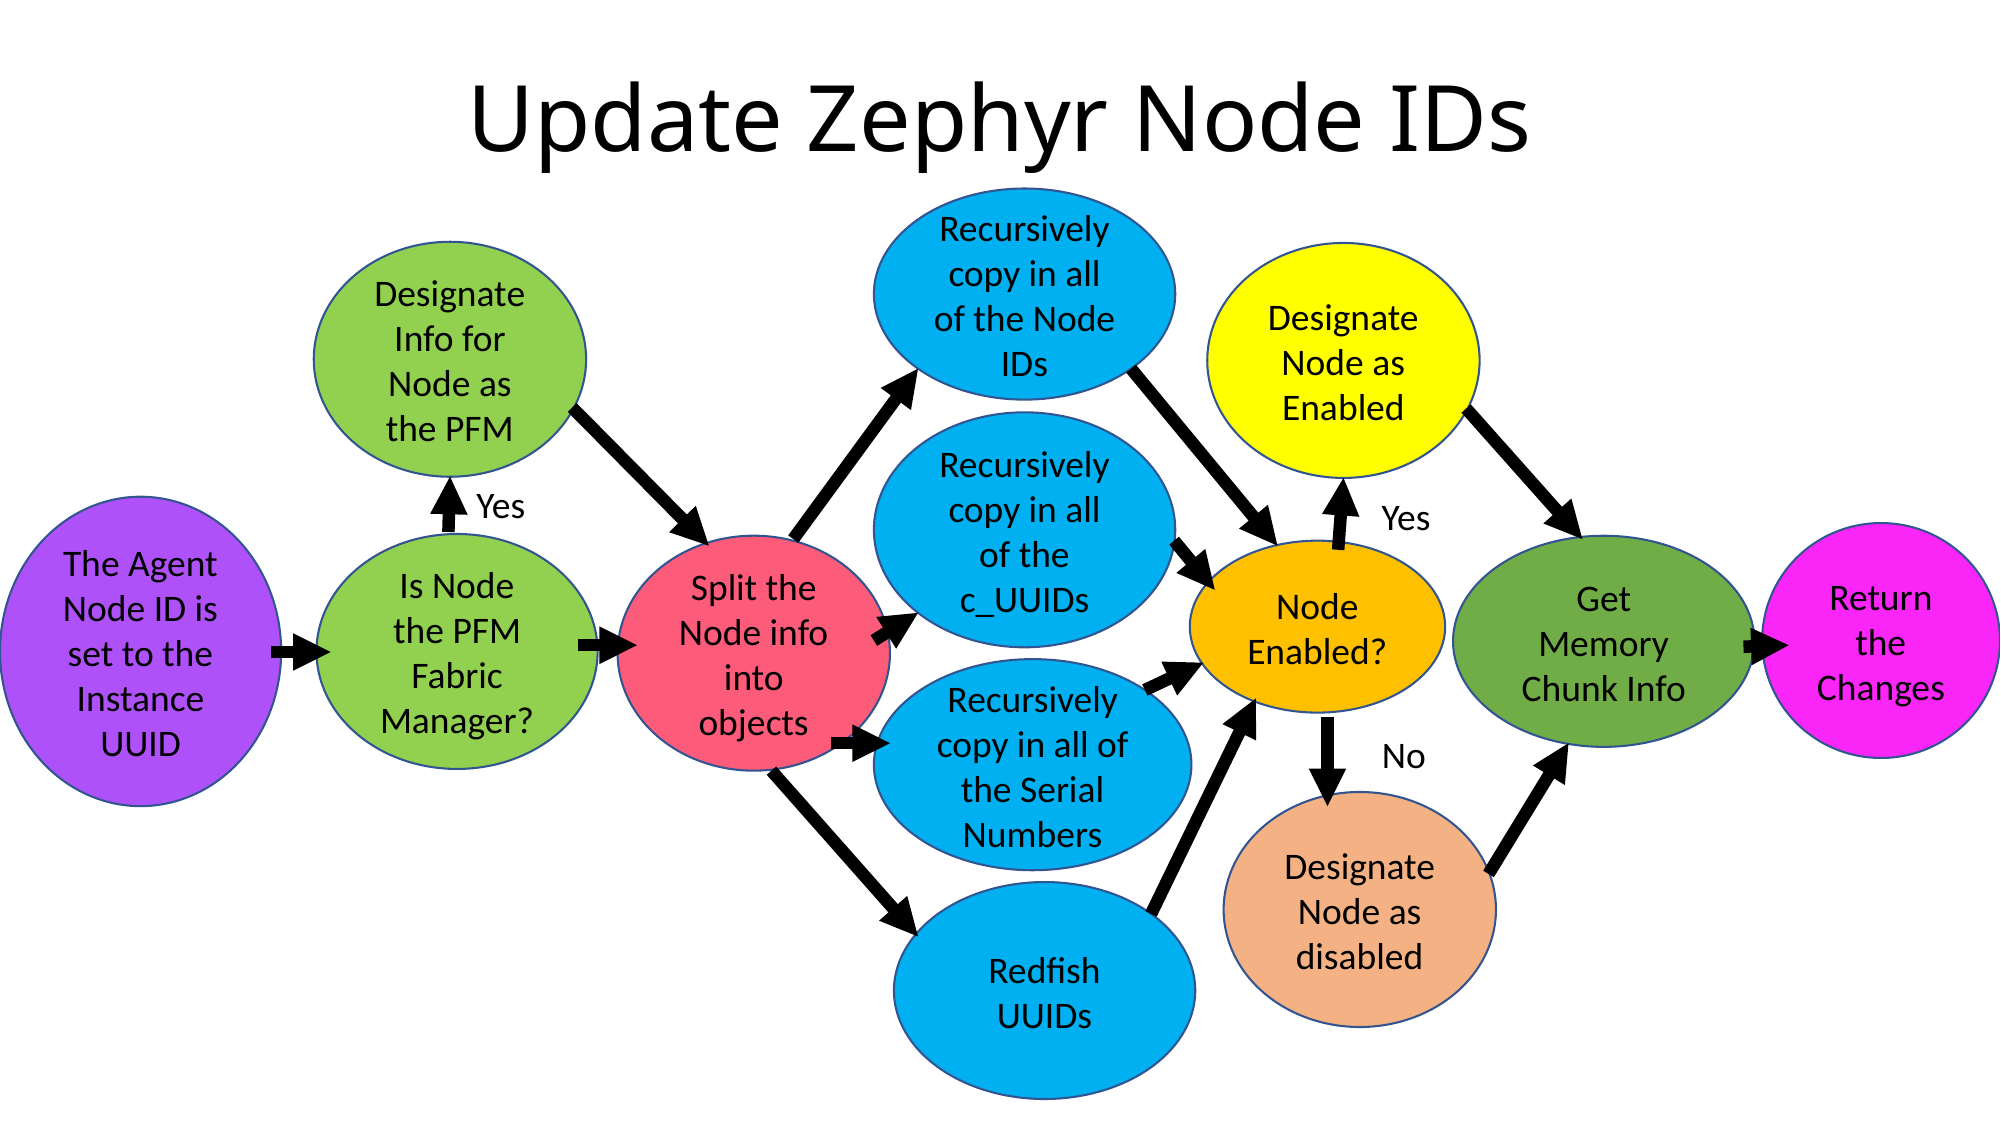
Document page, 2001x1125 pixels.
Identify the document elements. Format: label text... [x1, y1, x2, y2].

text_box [793, 368, 918, 540]
text_box Recursively copy in all of the c_UUIDs [873, 411, 1174, 649]
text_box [1466, 408, 1583, 540]
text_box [572, 407, 709, 546]
text_box Designate Node as disabled [1222, 790, 1498, 1029]
text_box Recursively copy in all of the Serial Numbers [872, 658, 1158, 872]
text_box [1174, 540, 1215, 590]
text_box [1338, 477, 1344, 550]
text_box Node Enabled? [1188, 539, 1447, 714]
text_box Is Node the PFM Fabric Manager? [315, 532, 599, 770]
text_box Yes [1366, 485, 1453, 546]
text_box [1130, 368, 1278, 546]
text_box Split the Node info into objects [616, 534, 891, 772]
text_box Yes [461, 474, 548, 534]
text_box The Agent Node ID is set to the Instance UUID [0, 495, 283, 808]
title Update Zephyr Node IDs [137, 59, 1863, 185]
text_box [1144, 662, 1204, 691]
text_box Recursively copy in all of the Node IDs [872, 187, 1177, 401]
text_box No [1367, 723, 1454, 784]
text_box Designate Node as Enabled [1206, 241, 1481, 479]
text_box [1151, 698, 1256, 914]
text_box Designate Info for Node as the PFM [312, 240, 588, 478]
text_box Redfish UUIDs [892, 881, 1197, 1101]
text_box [771, 770, 918, 937]
text_box Get Memory Chunk Info [1452, 534, 1755, 748]
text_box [873, 612, 918, 641]
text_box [1488, 743, 1569, 874]
text_box Return the Changes [1761, 522, 2000, 760]
